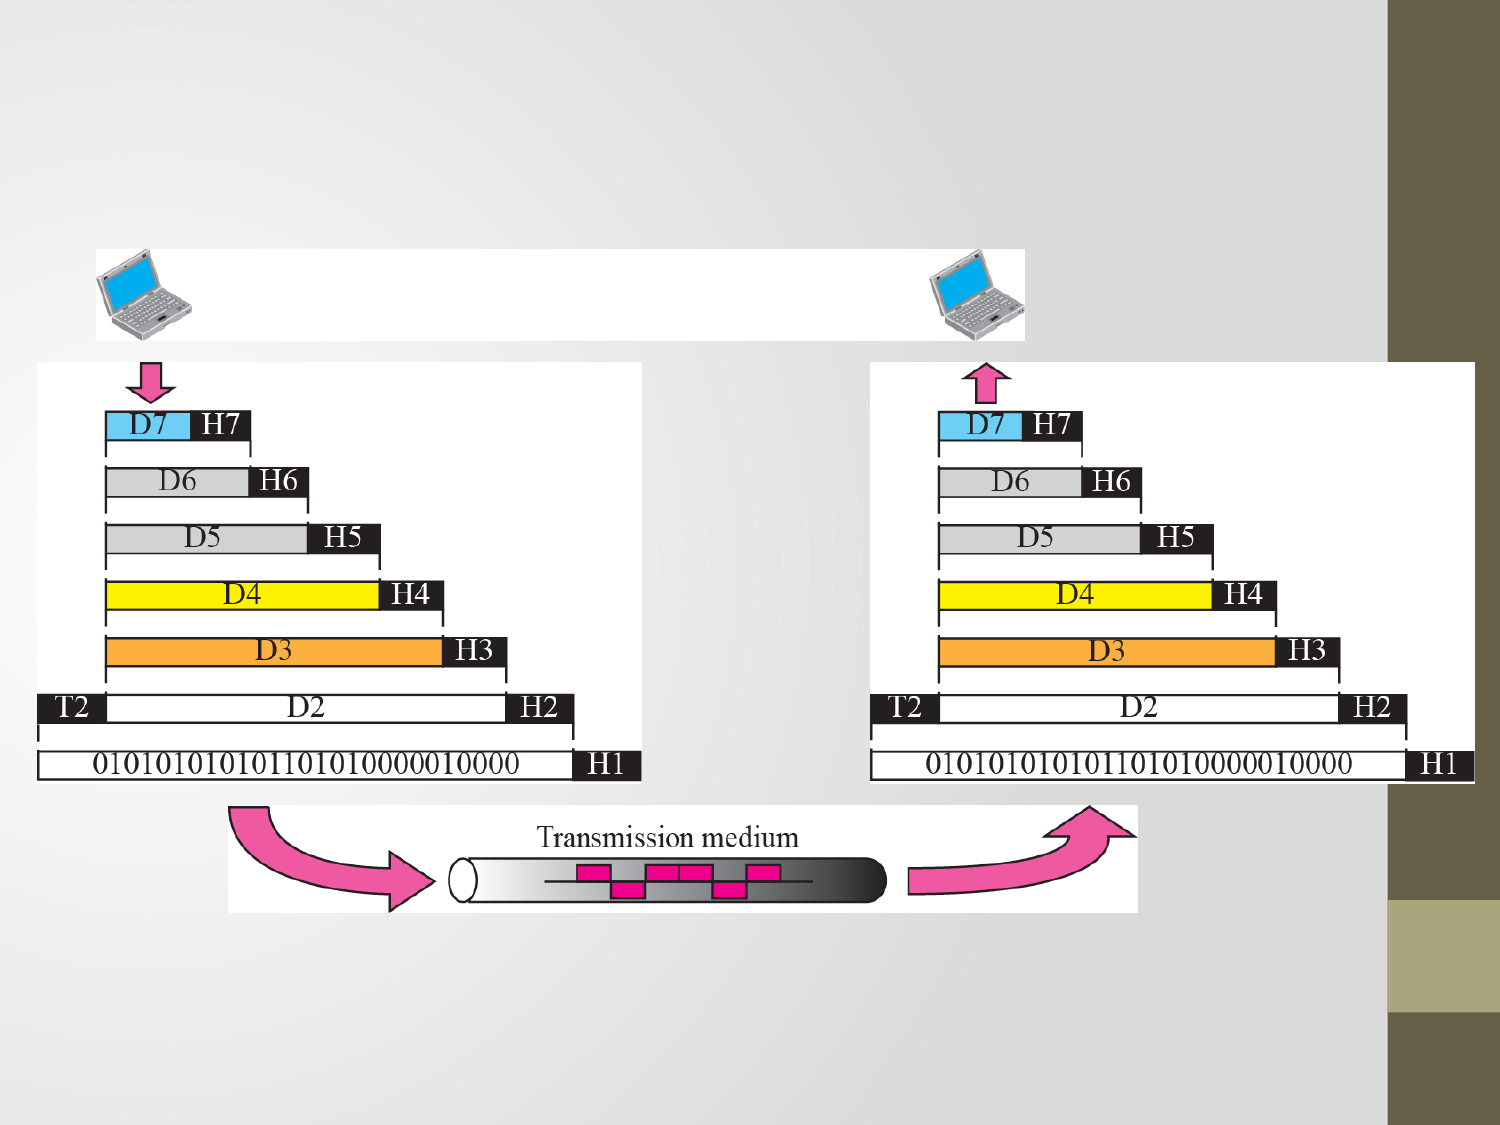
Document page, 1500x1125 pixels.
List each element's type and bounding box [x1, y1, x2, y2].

list [75, 262, 1325, 1050]
picture [870, 361, 1476, 785]
picture [96, 249, 1026, 341]
picture [36, 361, 643, 785]
picture [228, 804, 1138, 913]
